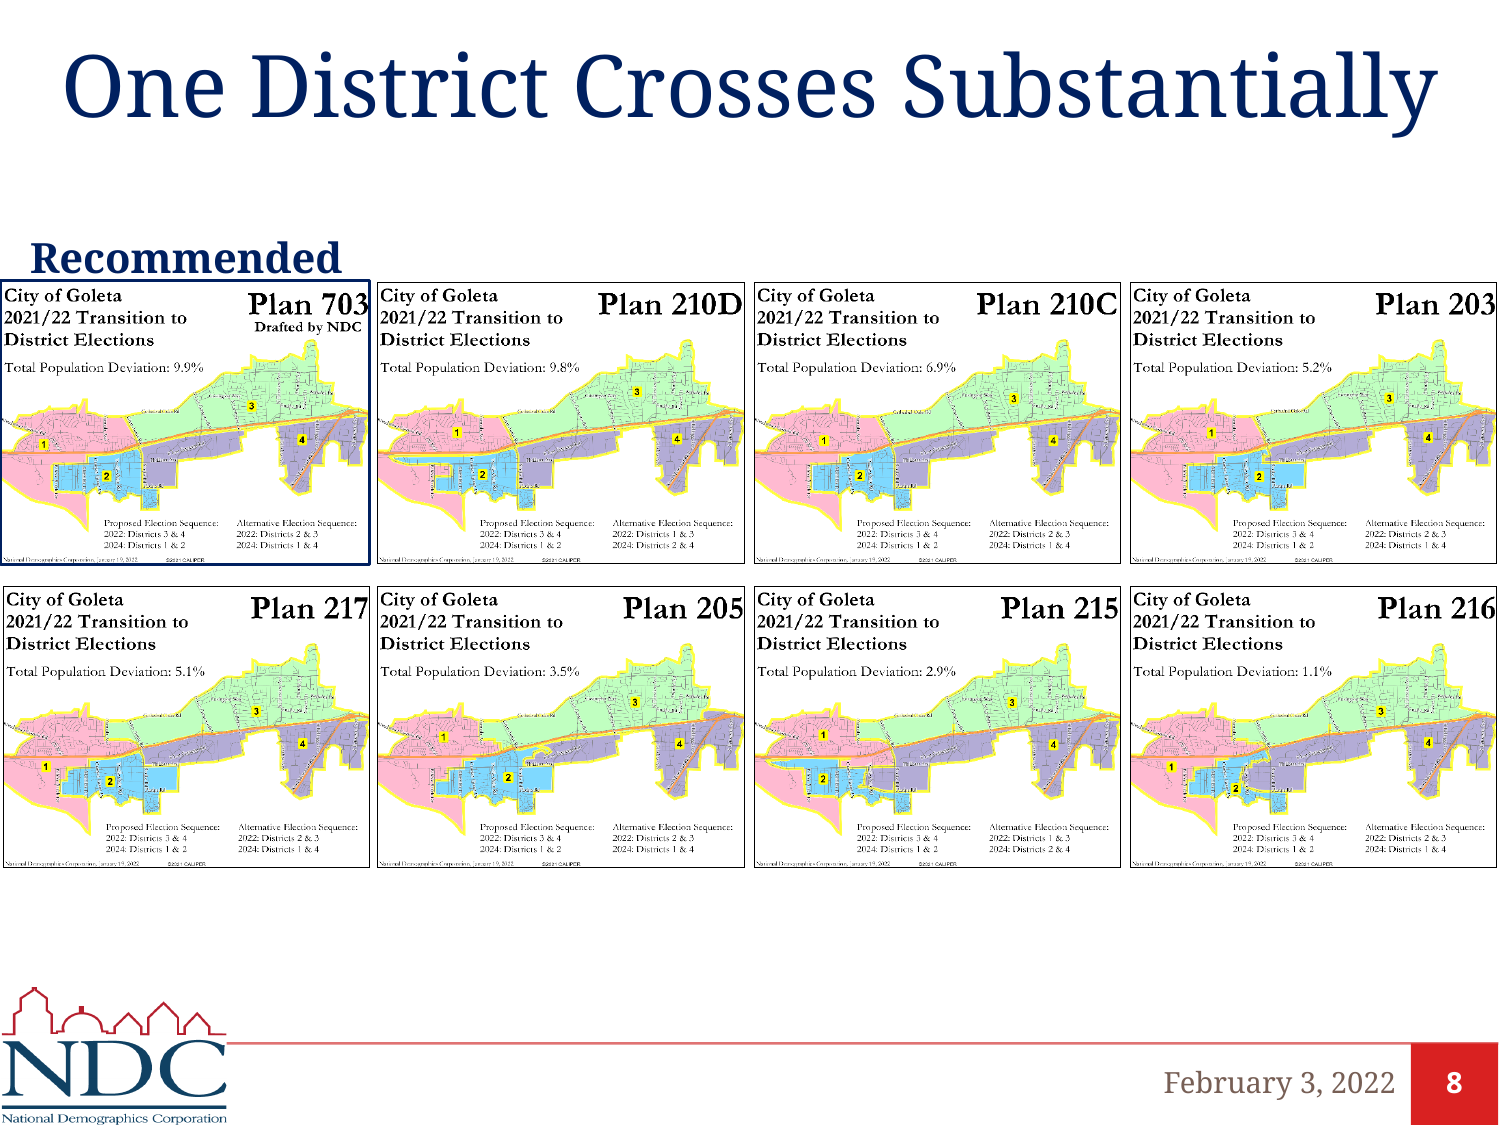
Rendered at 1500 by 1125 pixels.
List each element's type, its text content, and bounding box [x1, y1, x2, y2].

picture [1129, 281, 1497, 564]
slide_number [973, 1051, 1411, 1112]
picture [377, 281, 745, 564]
text_box One District Crosses Substantially [1, 0, 1499, 143]
picture [753, 586, 1121, 869]
picture [2, 586, 370, 869]
picture [753, 281, 1121, 564]
text_box Recommended [15, 224, 358, 280]
picture [1129, 586, 1497, 869]
picture [377, 586, 745, 869]
picture [1, 281, 369, 564]
